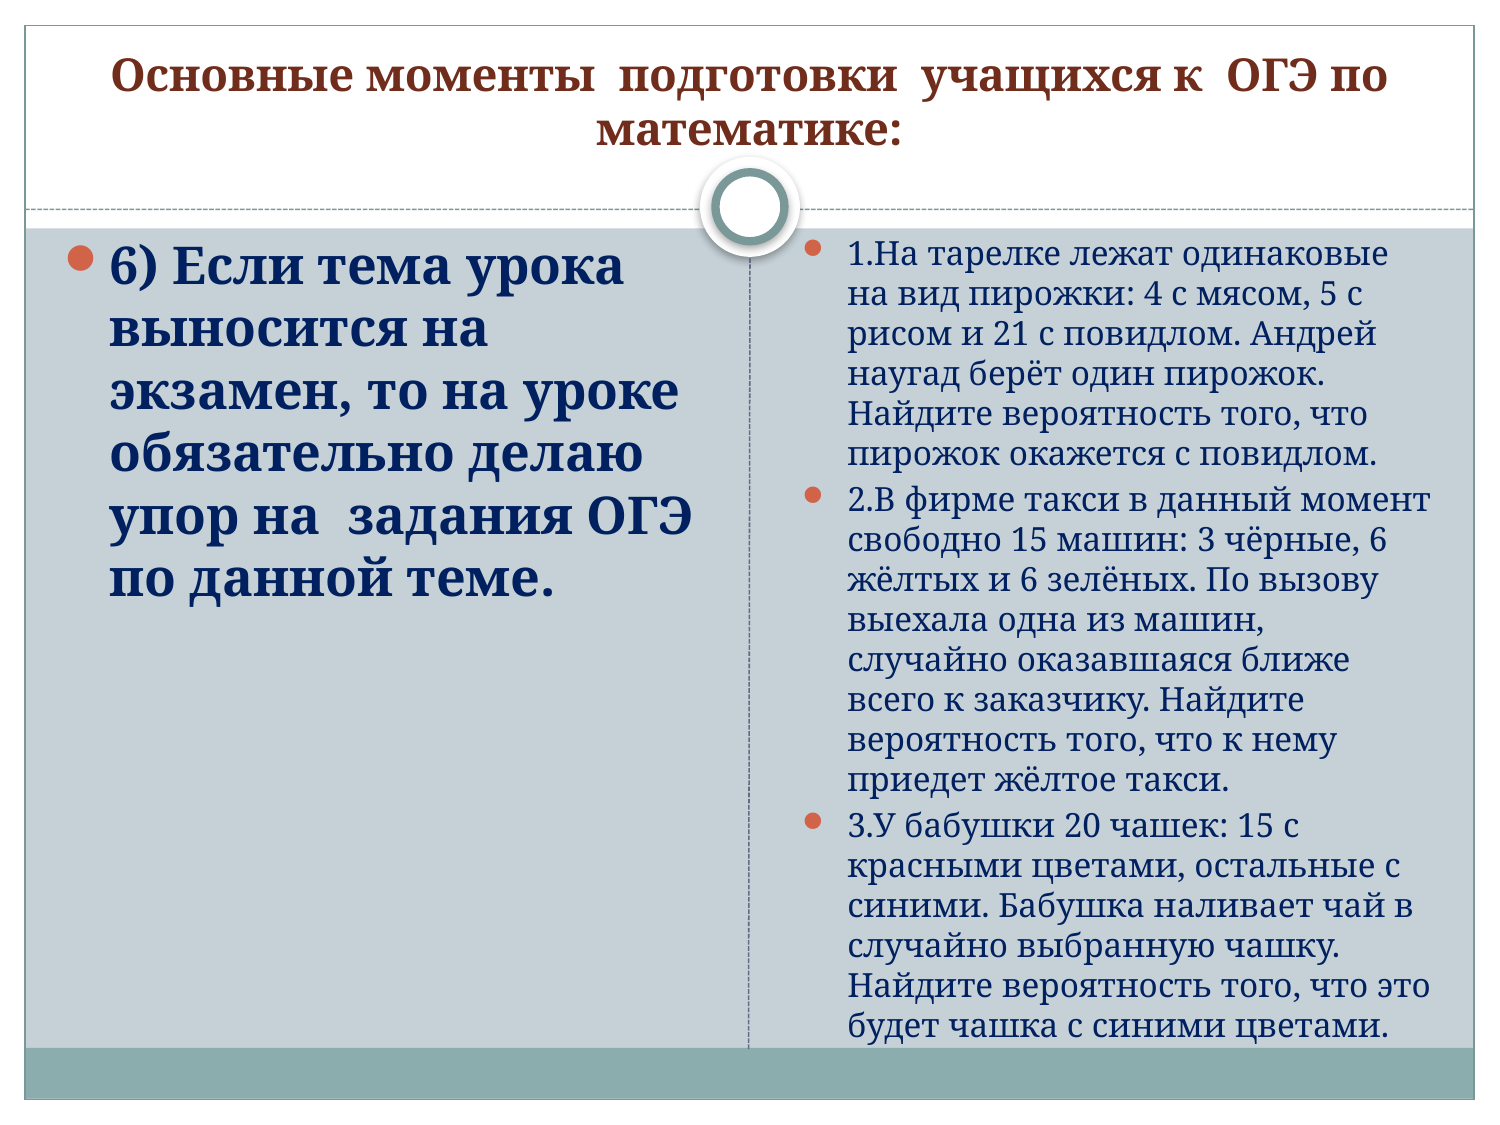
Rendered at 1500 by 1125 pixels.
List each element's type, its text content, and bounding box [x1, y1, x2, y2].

list 6) Если тема урока выносится на экзамен, то на уроке обязательно делаю упор на задания ОГЭ по данной теме. [49, 224, 712, 993]
title Основные моменты подготовки учащихся к ОГЭ по математике: [49, 37, 1450, 162]
list 1.На тарелке лежат одинаковые на вид пирожки: 4 с мясом, 5 с рисом и 21 с повидлом. Андрей наугад берёт один пирожок. Найдите вероятность того, что пирожок окажется с повидлом. 2.В фирме такси в данный момент свободно 15 машин: 3 чёрные, 6 жёлтых и 6 зелёных. По вызову выехала одна из машин, случайно оказавшаяся ближе всего к заказчику. Найдите вероятность того, что к нему приедет жёлтое такси. 3.У бабушки 20 чашек: 15 с красными цветами, остальные с синими. Бабушка наливает чай в случайно выбранную чашку. Найдите вероятность того, что это будет чашка с синими цветами. [787, 224, 1450, 993]
